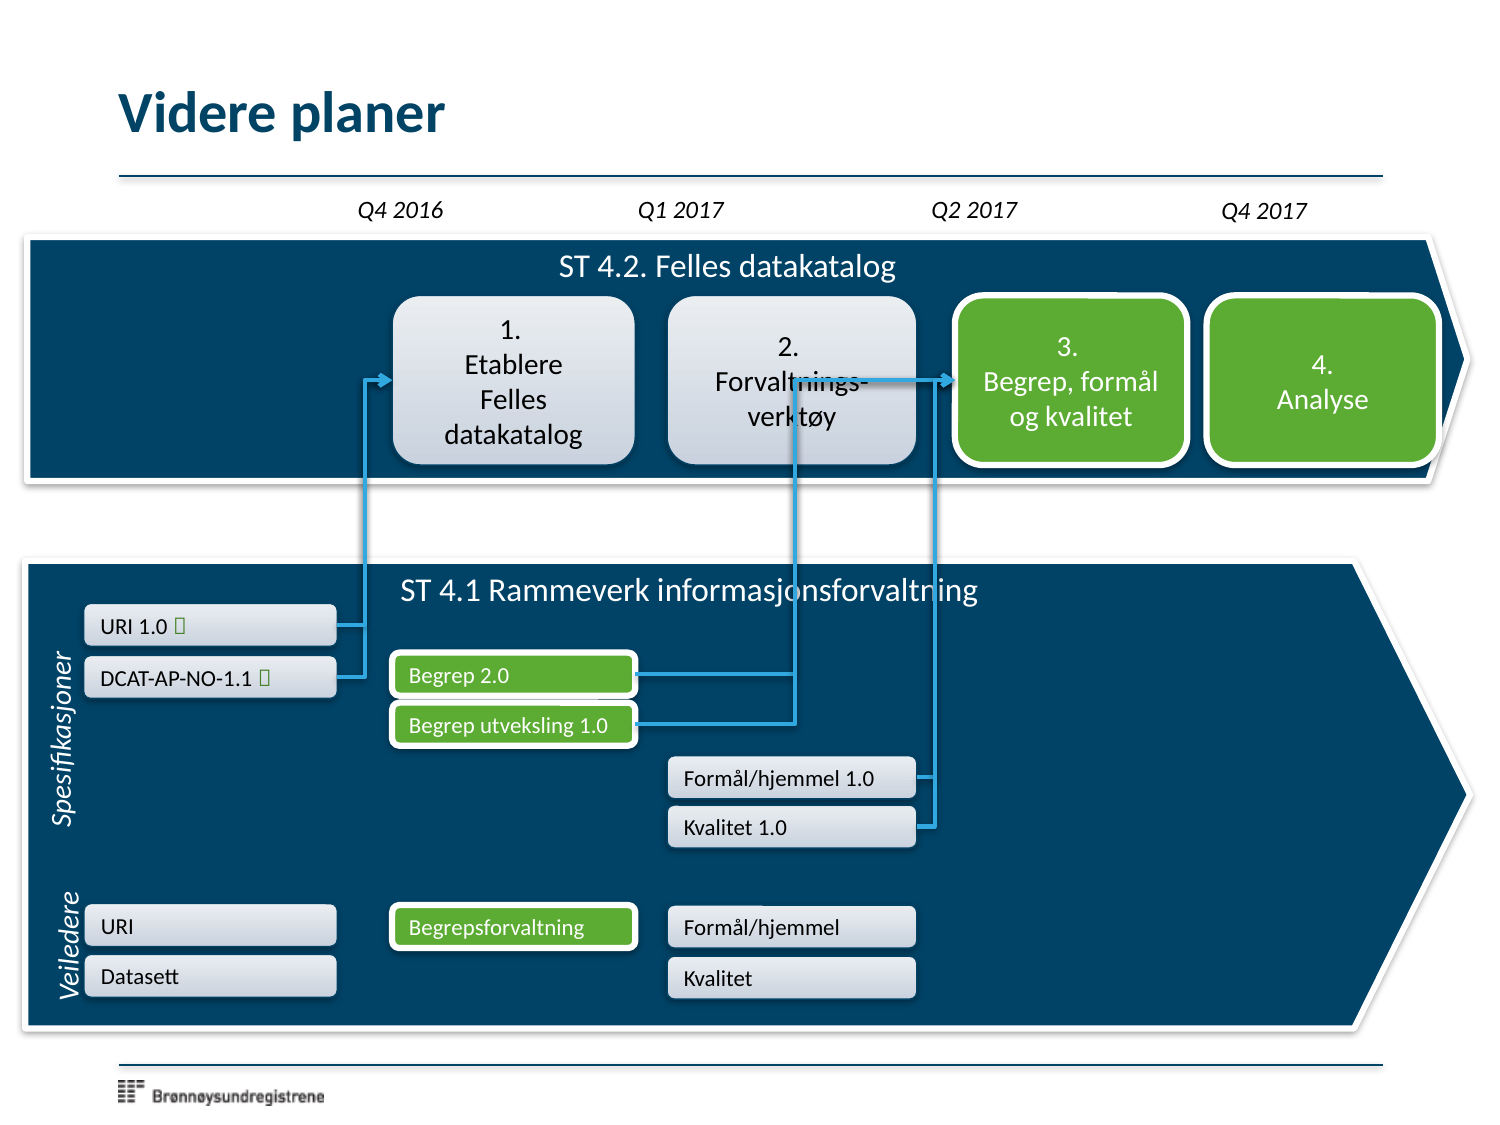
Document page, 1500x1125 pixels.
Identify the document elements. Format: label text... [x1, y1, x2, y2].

text_box ST 4.1 Rammeverk informasjonsforvaltning [84, 557, 1473, 1032]
text_box Q1 2017 [623, 186, 763, 232]
text_box Kvalitet 1.0 [666, 806, 918, 849]
text_box Begrep utveksling 1.0 [388, 699, 639, 749]
text_box Datasett [83, 953, 339, 999]
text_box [337, 379, 393, 626]
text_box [916, 379, 956, 827]
text_box 4. Analyse [1203, 292, 1443, 469]
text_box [635, 379, 913, 725]
text_box ST 4.2. Felles datakatalog [24, 233, 1471, 485]
text_box Q2 2017 [916, 185, 1057, 231]
text_box Begrepsforvaltning [388, 901, 639, 952]
text_box DCAT-AP-NO-1.1  [82, 655, 339, 700]
text_box Spesifikasjoner [34, 626, 84, 843]
text_box URI 1.0  [82, 602, 332, 648]
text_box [337, 631, 393, 678]
text_box Q4 2017 [1206, 187, 1346, 233]
text_box URI [83, 902, 339, 948]
text_box Formål/hjemmel 1.0 [666, 754, 911, 800]
picture [118, 1080, 324, 1106]
title Videre planer [118, 45, 1384, 174]
text_box Formål/hjemmel [666, 904, 918, 949]
text_box 3. Begrep, formål og kvalitet [951, 292, 1191, 469]
text_box Veiledere [41, 835, 92, 1058]
text_box Begrep 2.0 [388, 649, 630, 699]
text_box Kvalitet [666, 955, 918, 1000]
text_box 1. Etablere Felles datakatalog [391, 294, 637, 466]
text_box ST 4.1 Rammeverk informasjonsforvaltning [22, 557, 331, 1032]
text_box Q4 2016 [342, 186, 483, 232]
text_box 2. Forvaltnings-verktøy [666, 294, 918, 377]
